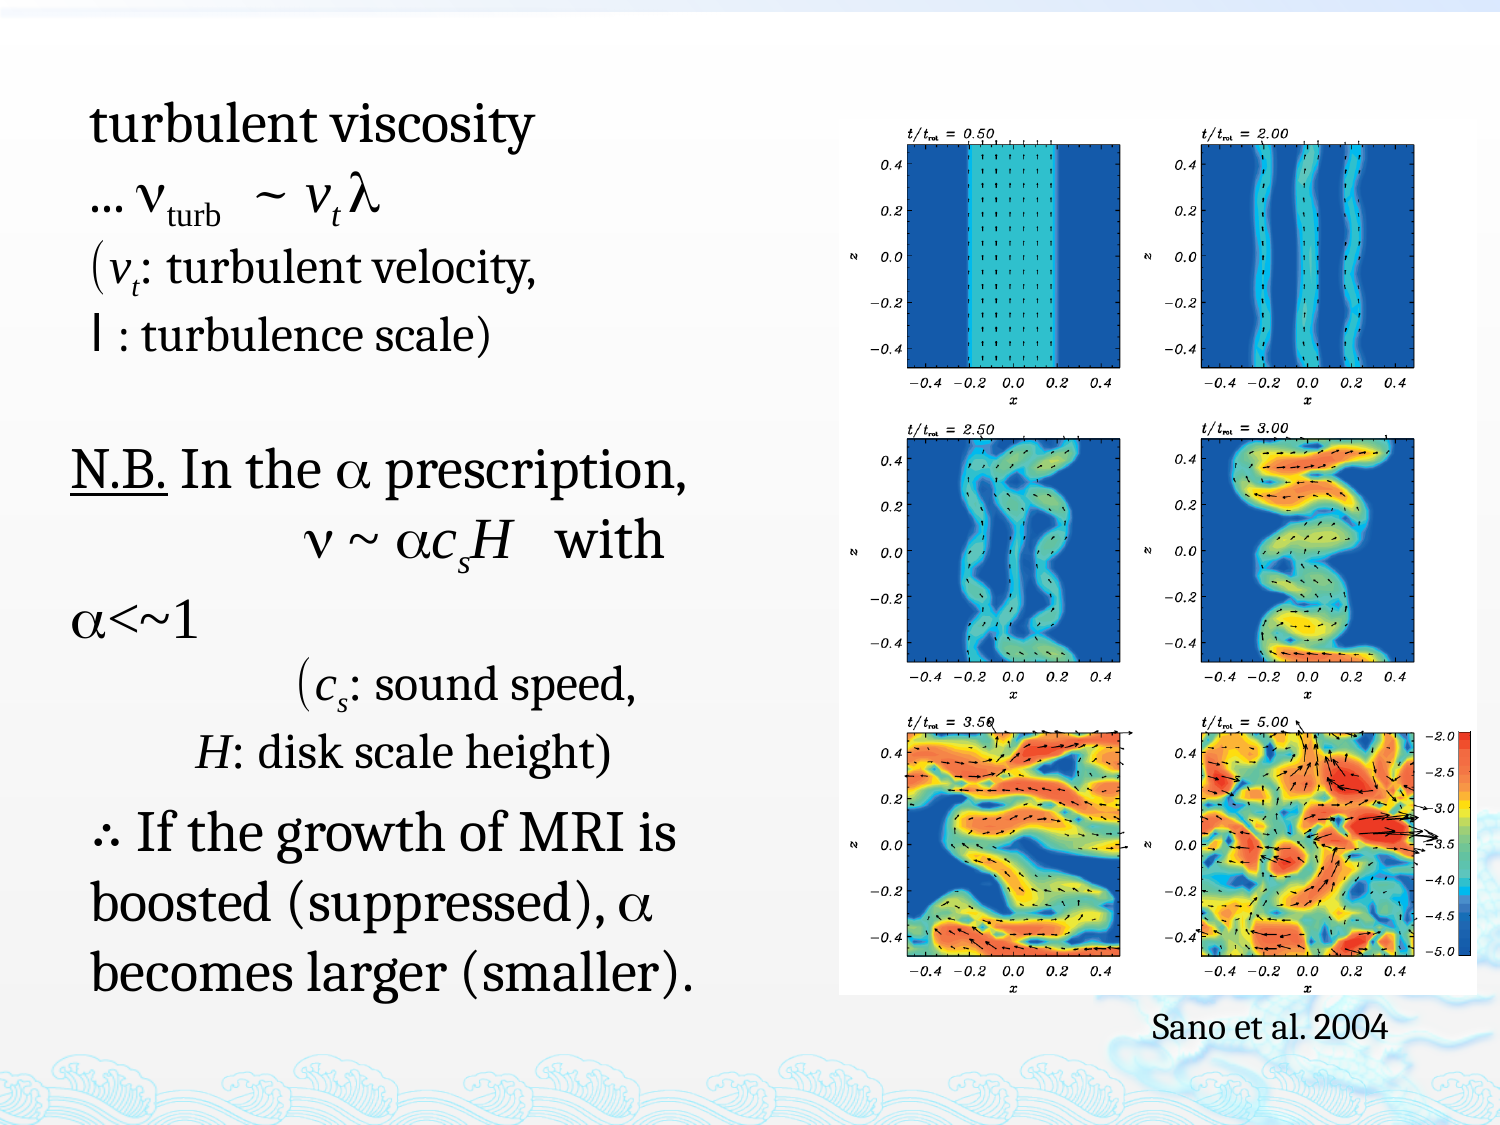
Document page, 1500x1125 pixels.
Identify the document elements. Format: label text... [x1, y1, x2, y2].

text_box Sano et al. 2004 [1137, 994, 1500, 1055]
text_box ∴ If the growth of MRI is boosted (suppressed), a becomes larger (smaller). [74, 786, 750, 1010]
text_box N.B. In the a prescription, n ~ acsH with a<~1 (cs: sound speed, H: disk scale height) [55, 423, 750, 786]
text_box turbulent viscosity ... nturb ~ vt l (vt: turbulent velocity, l: turbulence scale) [74, 76, 792, 370]
picture [839, 119, 1478, 996]
